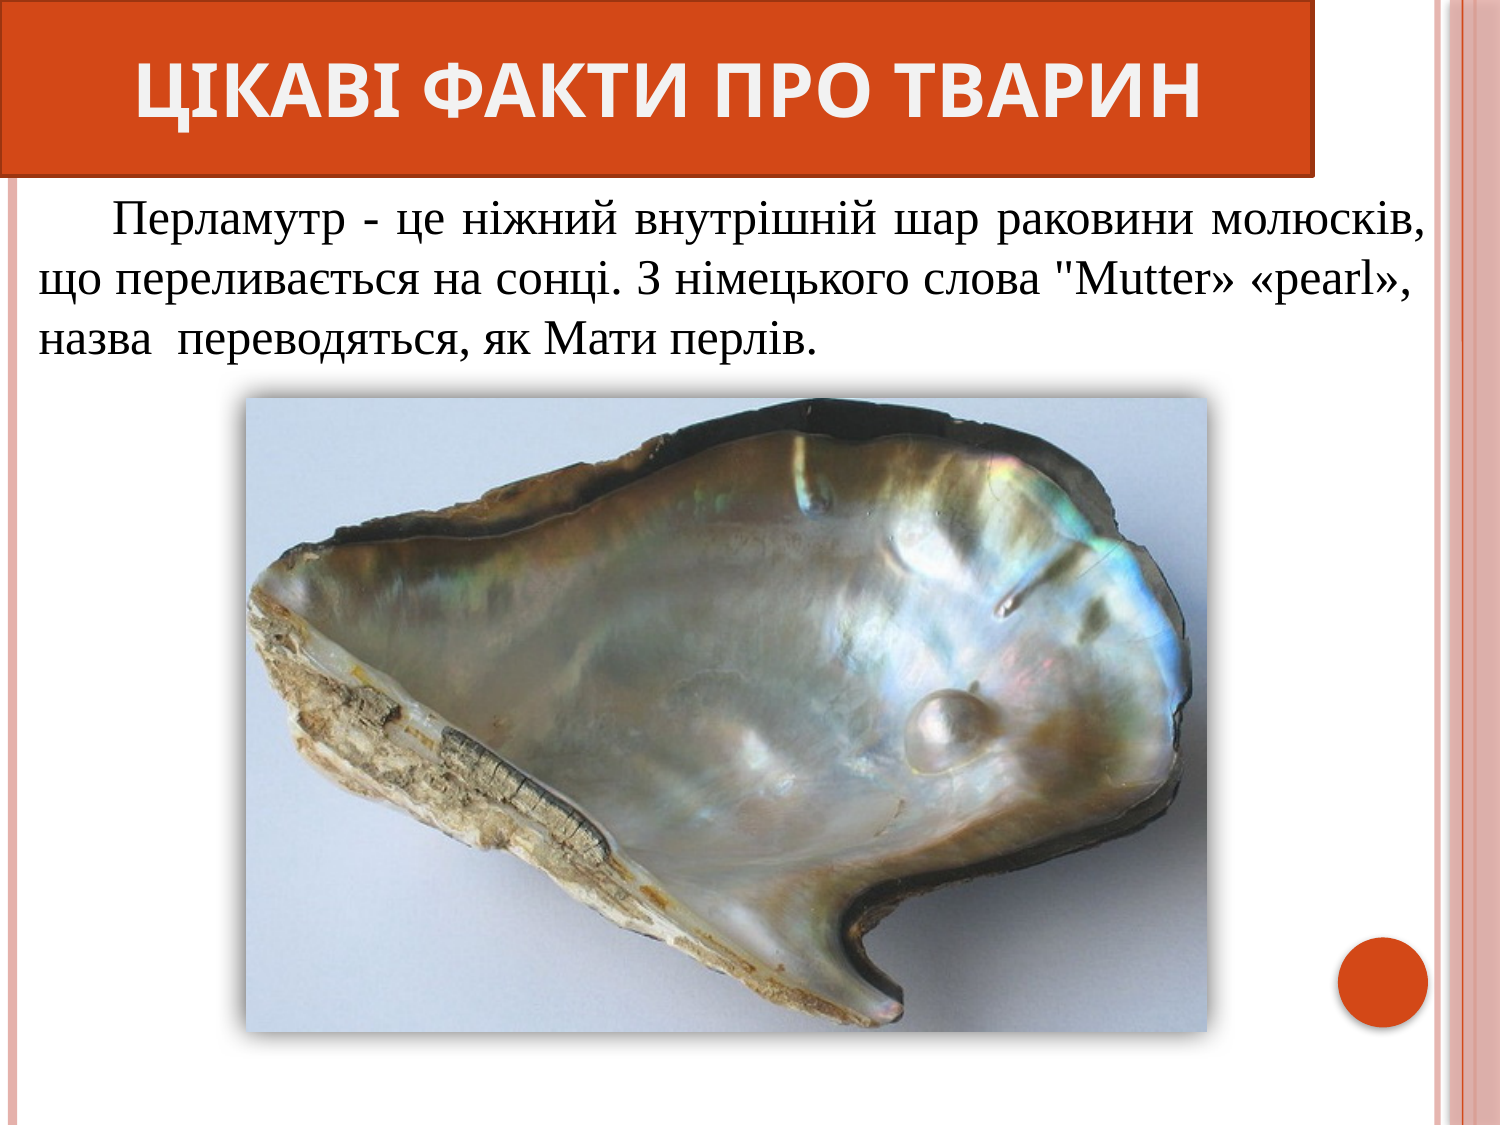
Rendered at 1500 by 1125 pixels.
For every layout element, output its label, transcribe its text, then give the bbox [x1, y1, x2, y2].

text_box [0, 0, 1315, 178]
text_box Перламутр - це ніжний внутрішній шар раковини молюсків, що переливається на сонці. З німецького слова "Mutter» «pearl», назва переводяться, як Мати перлів. [23, 176, 1442, 372]
text_box ЦІКАВІ ФАКТИ ПРО ТВАРИН [117, 35, 1221, 140]
picture [245, 397, 1208, 1032]
